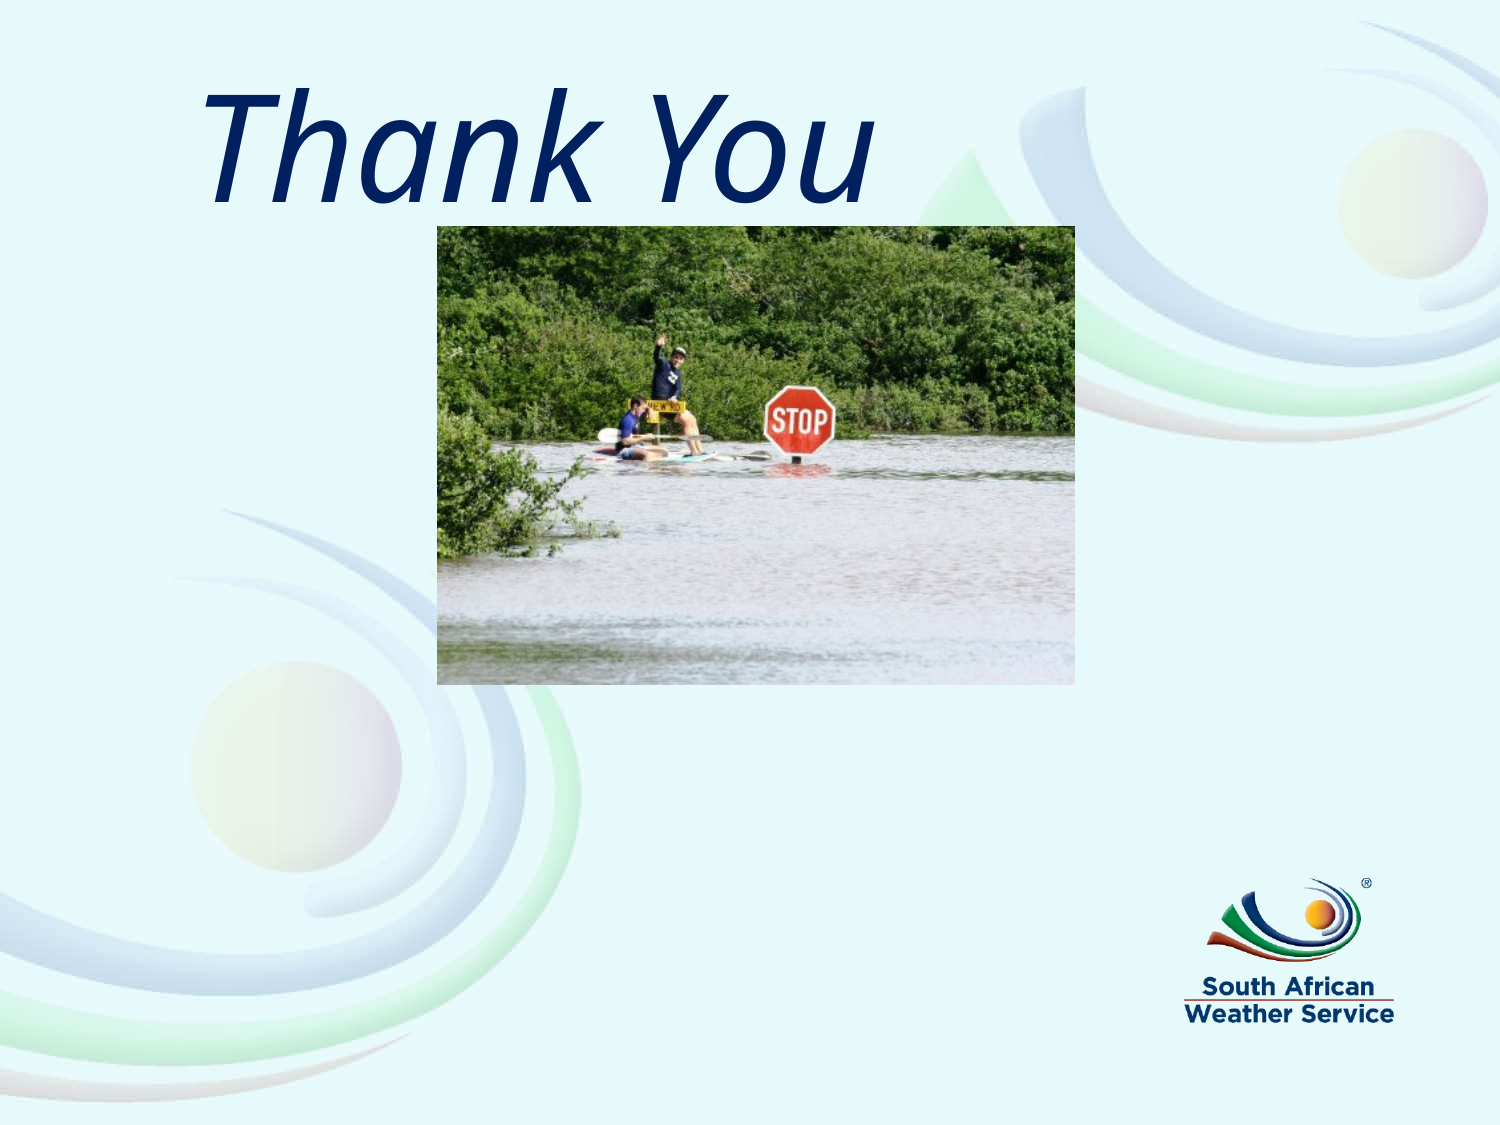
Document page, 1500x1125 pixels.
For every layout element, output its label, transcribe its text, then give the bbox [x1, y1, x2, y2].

title Thank You [60, 60, 1411, 248]
picture [0, 0, 1500, 1125]
